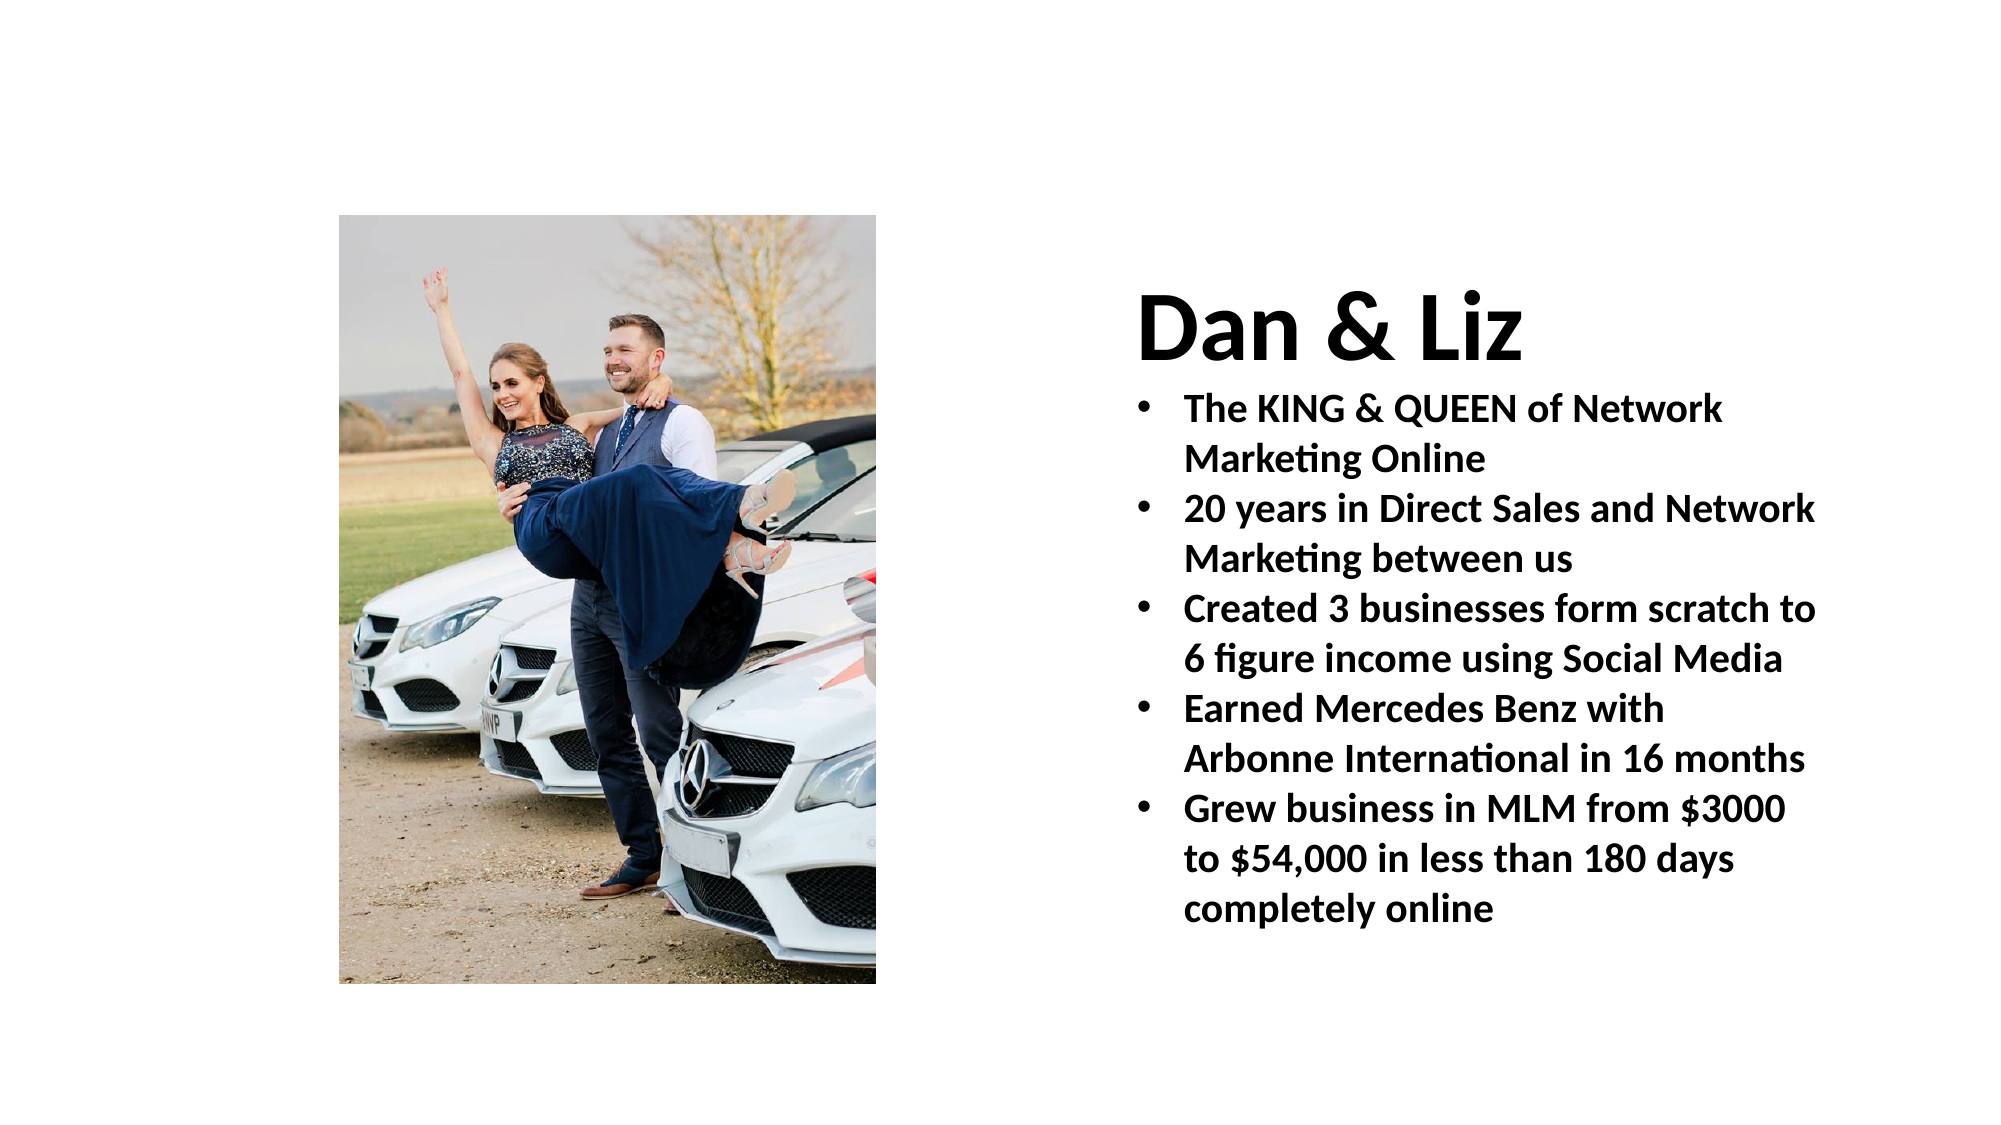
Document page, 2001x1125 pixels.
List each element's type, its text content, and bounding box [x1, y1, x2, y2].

picture [339, 215, 876, 984]
text_box Dan & Liz The KING & QUEEN of Network Marketing Online 20 years in Direct Sales and Network Marketing between us Created 3 businesses form scratch to 6 figure income using Social Media Earned Mercedes Benz with Arbonne International in 16 months Grew business in MLM from $3000 to $54,000 in less than 180 days completely online [1122, 253, 1840, 939]
